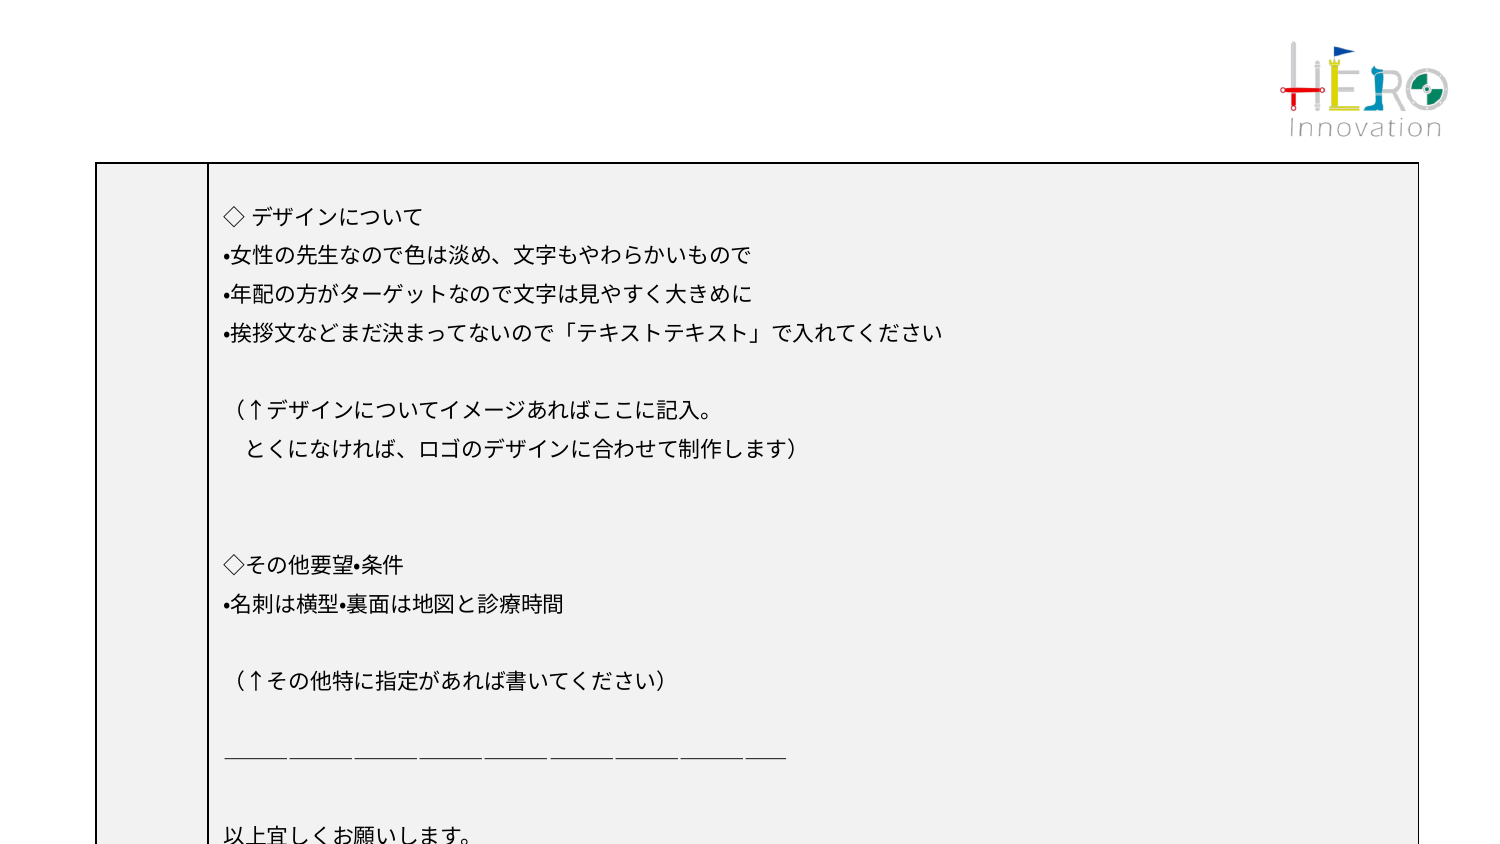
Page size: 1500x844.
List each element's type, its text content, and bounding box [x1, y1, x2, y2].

picture [1270, 36, 1457, 146]
table_header [97, 164, 207, 844]
table_header ◇デザインについて ・女性の先生なので色は淡め、文字もやわらかいもので ・年配の方がターゲットなので文字は見やすく大きめに ・挨拶文などまだ決まってないので「テキストテキスト」で入れてください （↑デザインについてイメージあればここに記入。 とくになければ、ロゴのデザインに合わせて制作します） ◇その他要望・条件 ・名刺は横型・裏面は地図と診療時間 （↑その他特に指定があれば書いてください） —————————————————————————— 以上宜しくお願いします。 xxx [209, 164, 1418, 844]
